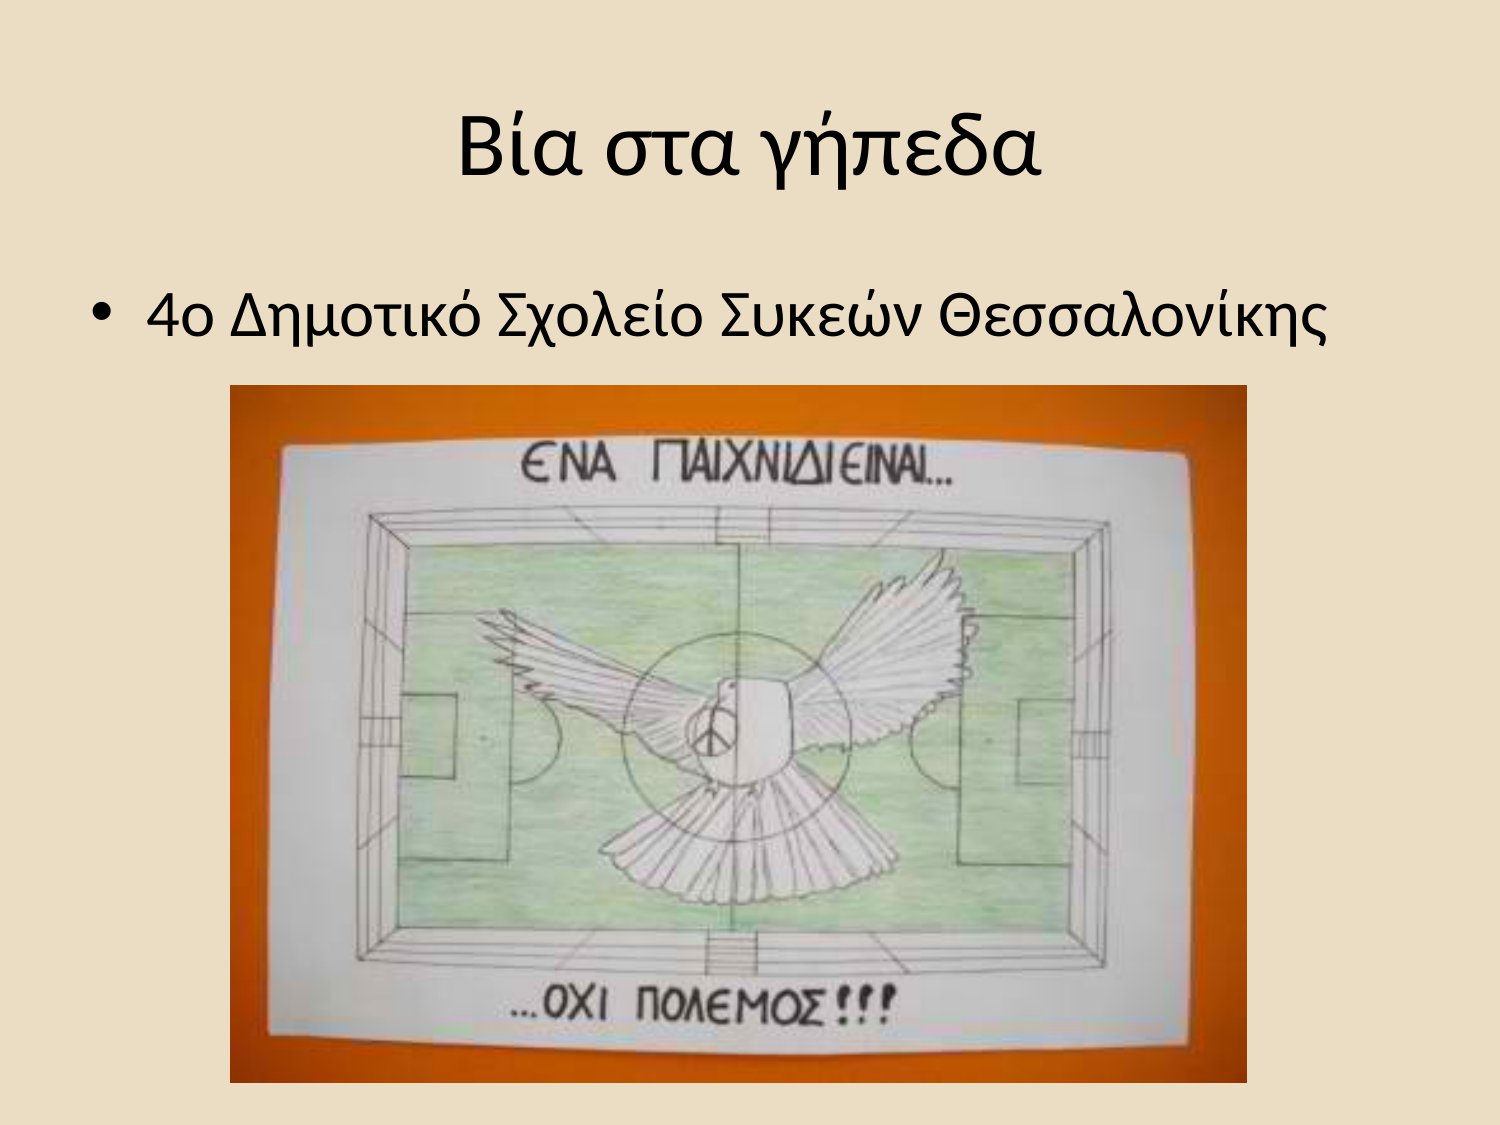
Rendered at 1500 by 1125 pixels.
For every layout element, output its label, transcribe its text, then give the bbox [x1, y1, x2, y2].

list 4ο Δημοτικό Σχολείο Συκεών Θεσσαλονίκης [75, 262, 1425, 1005]
picture [229, 385, 1247, 1083]
title Βία στα γήπεδα [75, 45, 1425, 233]
